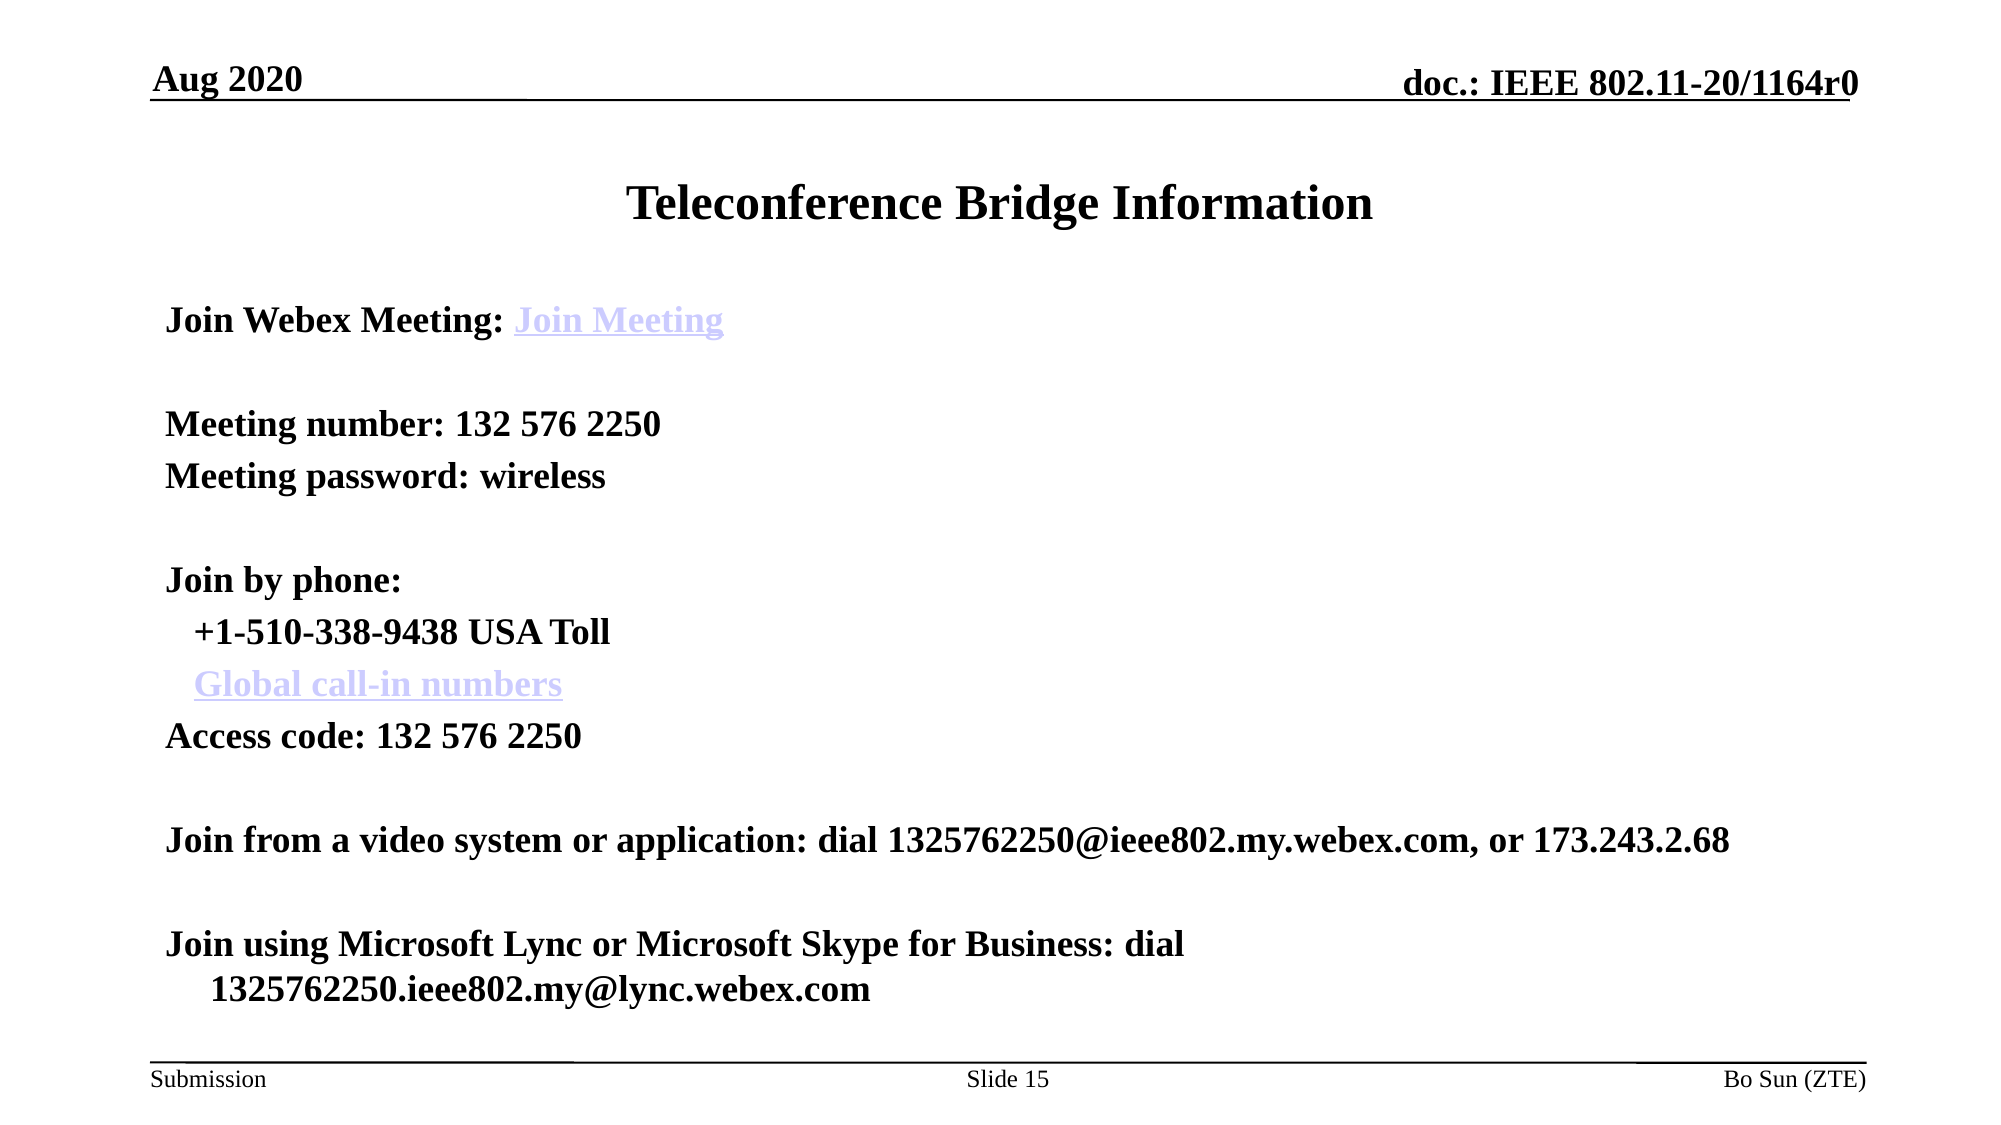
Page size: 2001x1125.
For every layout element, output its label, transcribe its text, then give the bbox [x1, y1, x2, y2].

list Join Webex Meeting: Join Meeting Meeting number: 132 576 2250 Meeting password: wireless Join by phone: +1-510-338-9438 USA Toll Global call-in numbers Access code: 132 576 2250 Join from a video system or application: dial 1325762250@ieee802.my.webex.com, or 173.243.2.68 Join using Microsoft Lync or Microsoft Skype for Business: dial 1325762250.ieee802.my@lync.webex.com [149, 287, 1850, 1021]
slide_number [152, 54, 563, 100]
title Teleconference Bridge Information [149, 112, 1850, 287]
footer Bo Sun (ZTE) [1169, 1061, 1867, 1093]
slide_number Slide [949, 1061, 1067, 1123]
